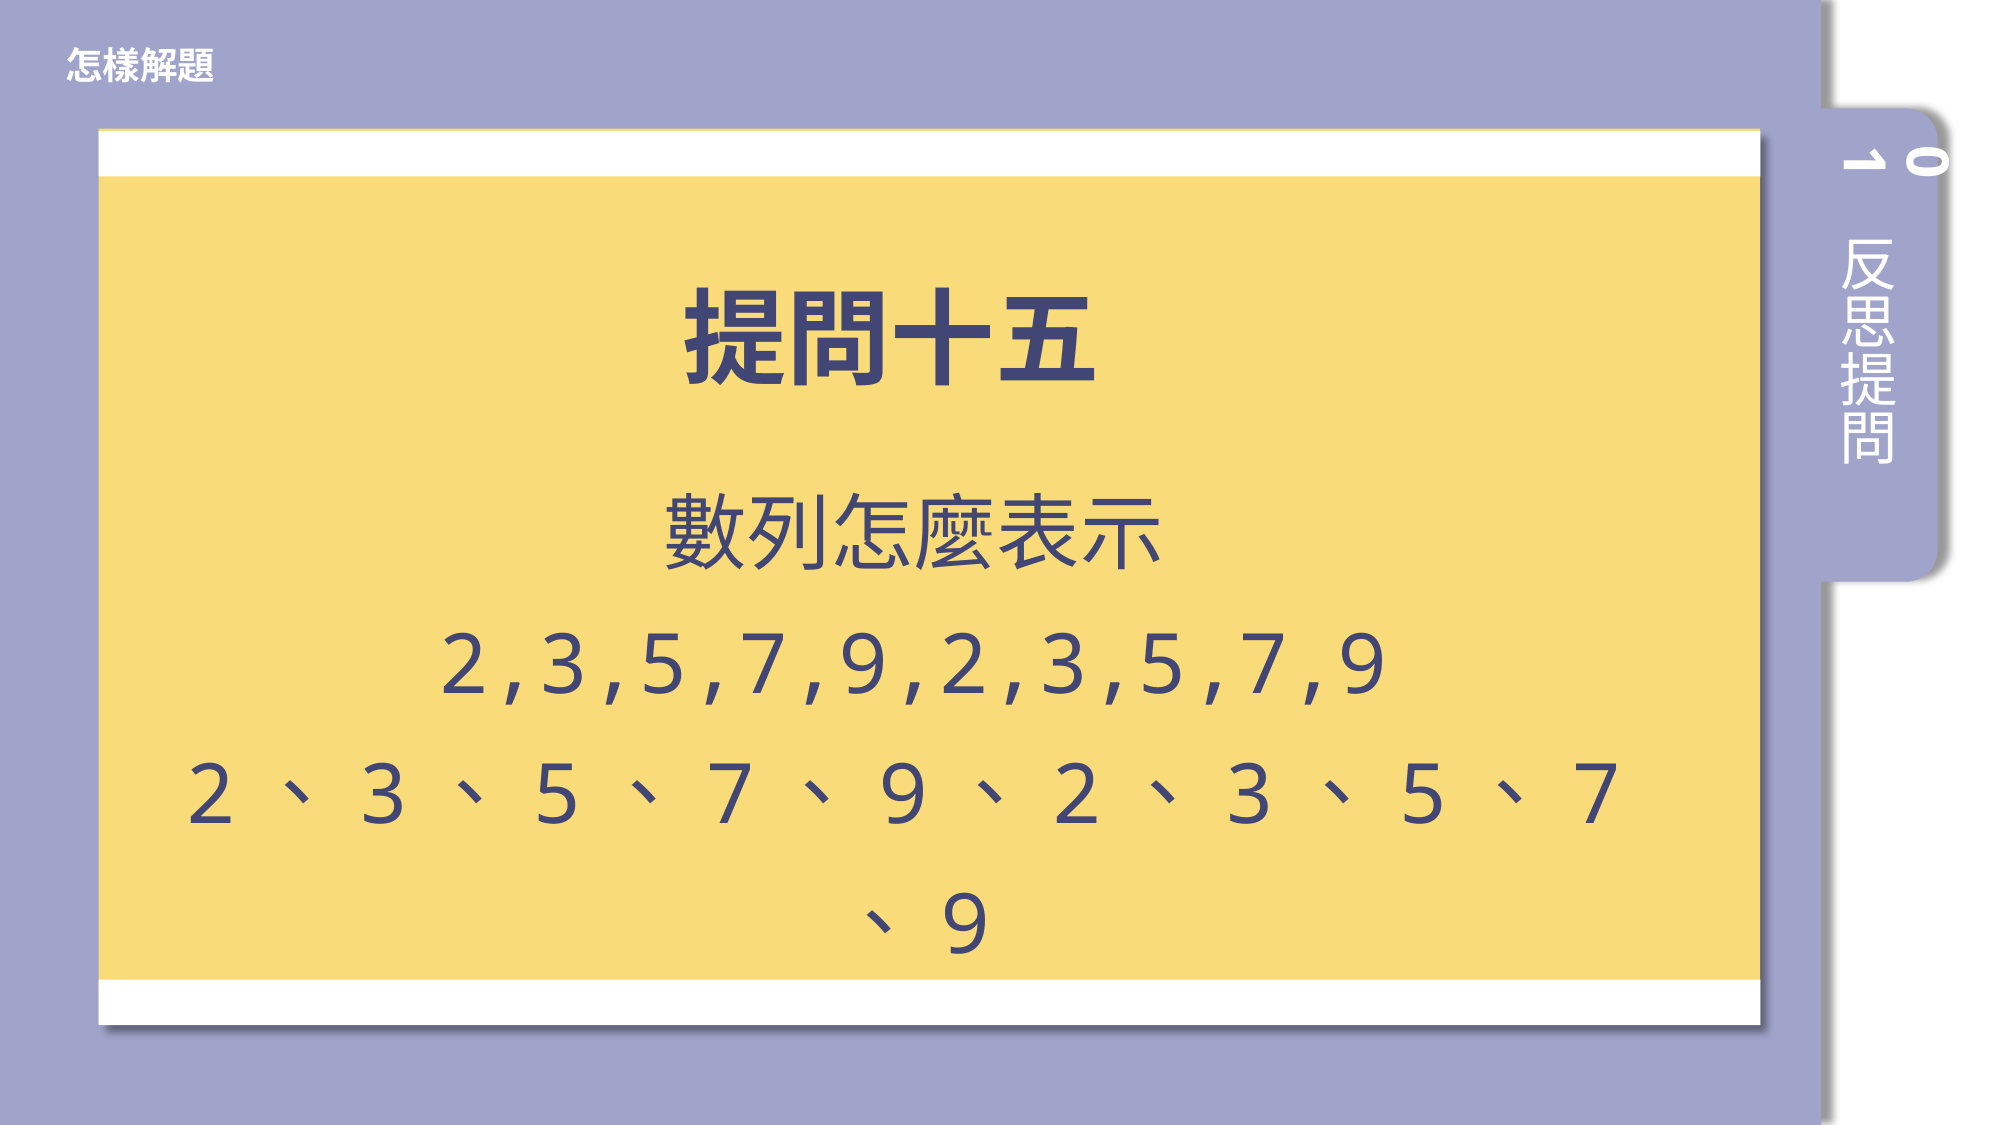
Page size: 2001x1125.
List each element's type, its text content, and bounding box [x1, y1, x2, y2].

list 反思提問 [1823, 220, 1923, 576]
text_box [98, 128, 1761, 1025]
list 01 [1823, 131, 1923, 220]
list 怎樣解題 [50, 39, 698, 98]
